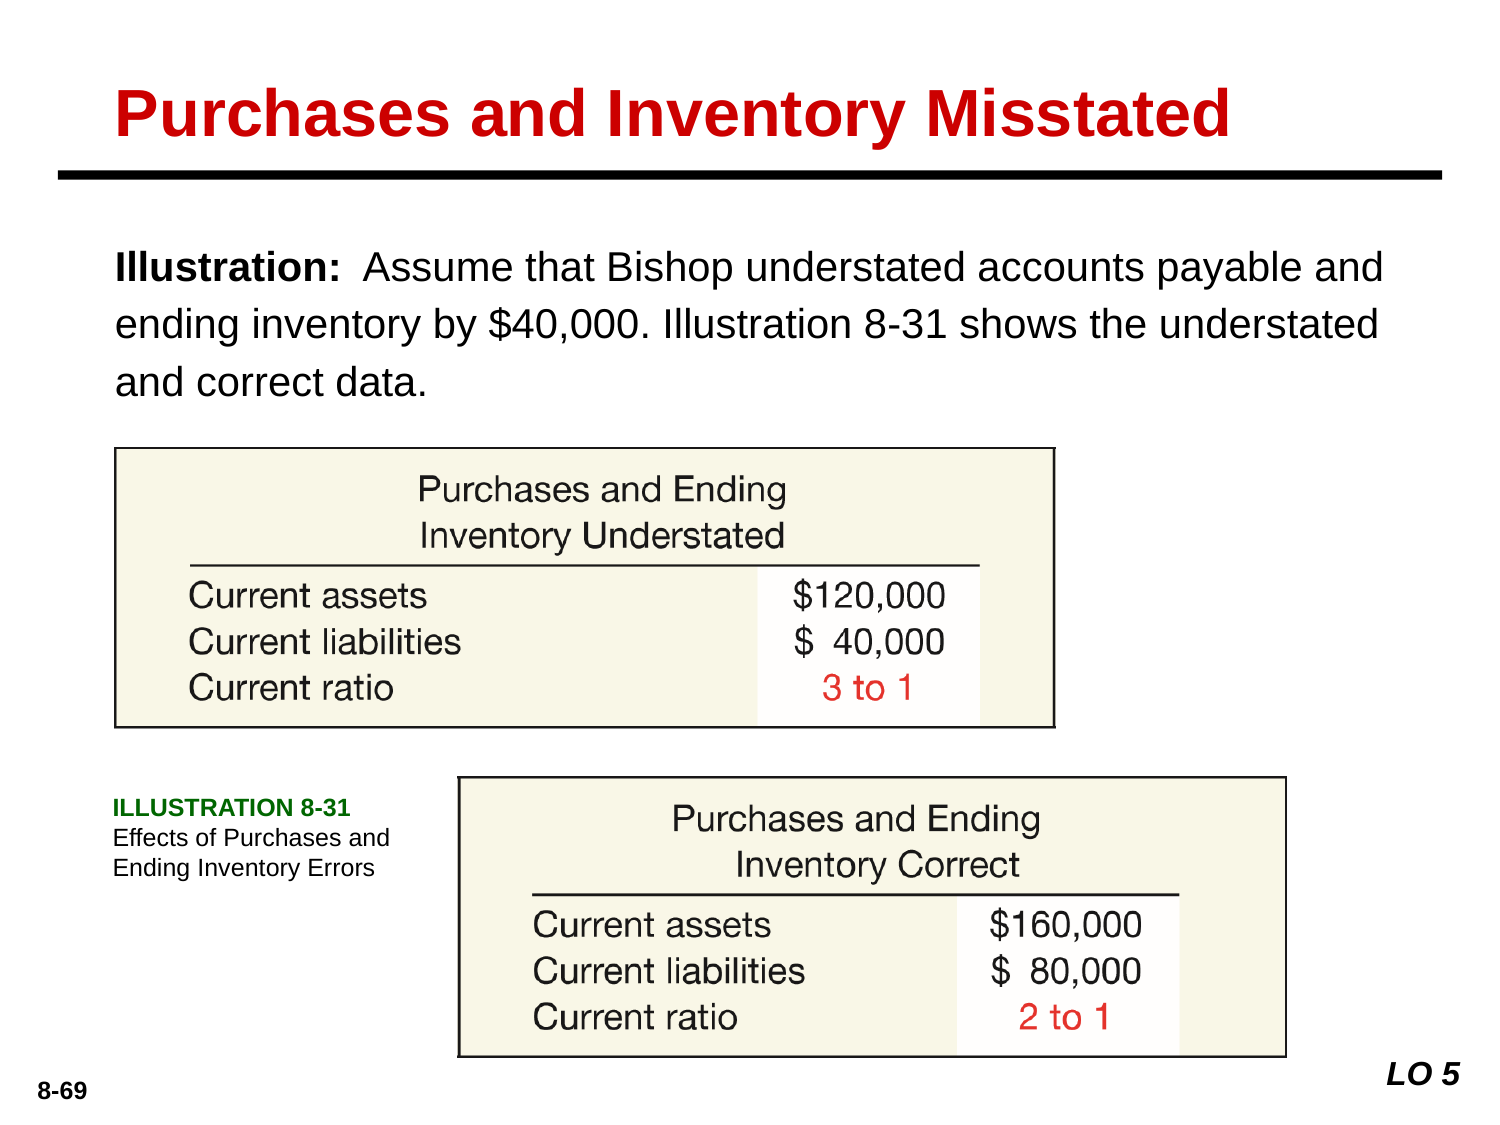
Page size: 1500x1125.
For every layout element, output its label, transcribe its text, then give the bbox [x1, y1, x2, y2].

text_box ILLUSTRATION 8-31 Effects of Purchases and Ending Inventory Errors [97, 784, 451, 889]
title Purchases and Inventory Misstated [99, 62, 1450, 155]
picture [456, 774, 1288, 1061]
text_box LO 5 [1350, 1044, 1475, 1100]
text_box Illustration: Assume that Bishop understated accounts payable and ending inventory by $40,000. Illustration 8-31 shows the understated and correct data. [99, 224, 1407, 413]
picture [112, 444, 1056, 730]
